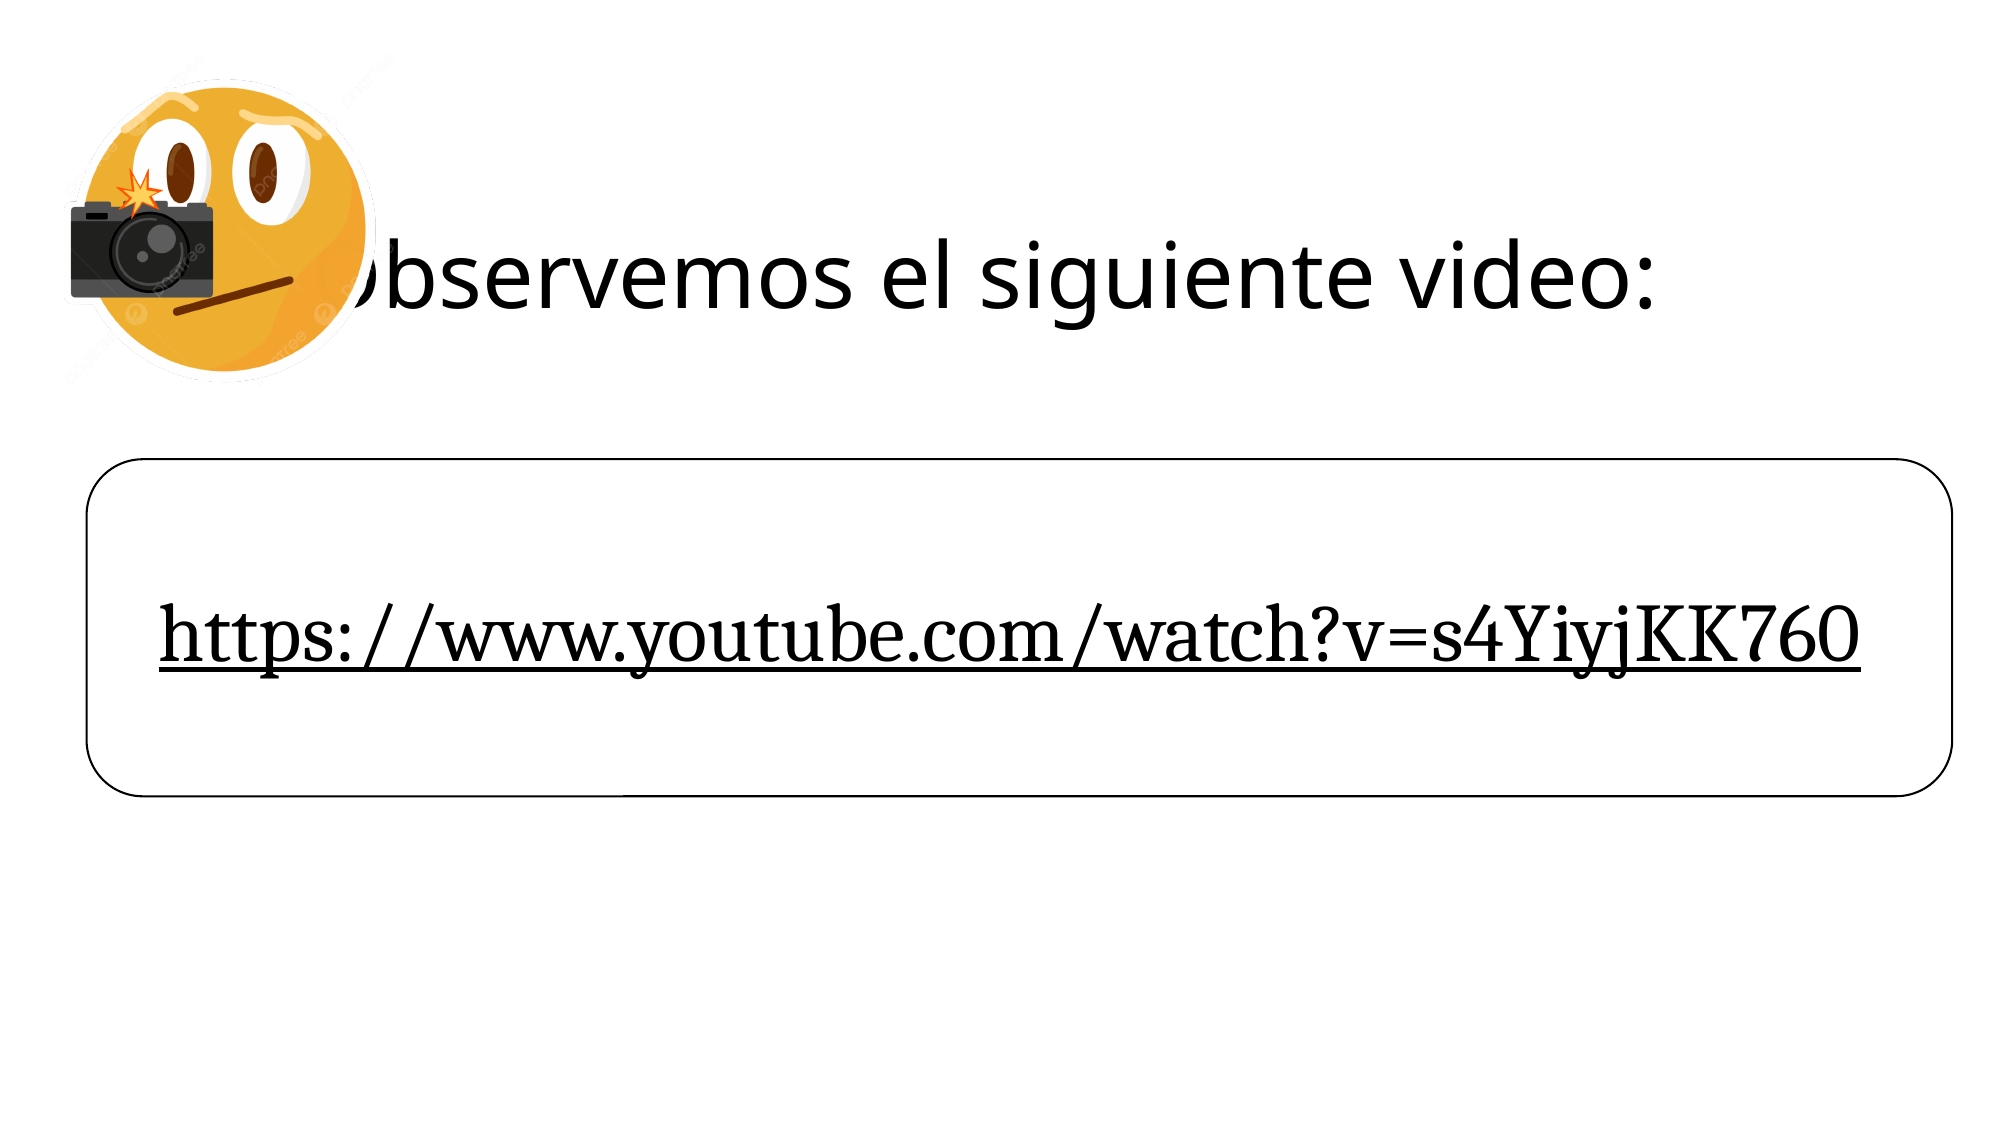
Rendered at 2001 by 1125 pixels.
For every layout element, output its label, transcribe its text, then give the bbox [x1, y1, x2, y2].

picture [42, 30, 419, 408]
text_box https://www.youtube.com/watch?v=s4YiyjKK760 [85, 458, 1954, 798]
title Observemos el siguiente video: [419, 169, 1860, 388]
